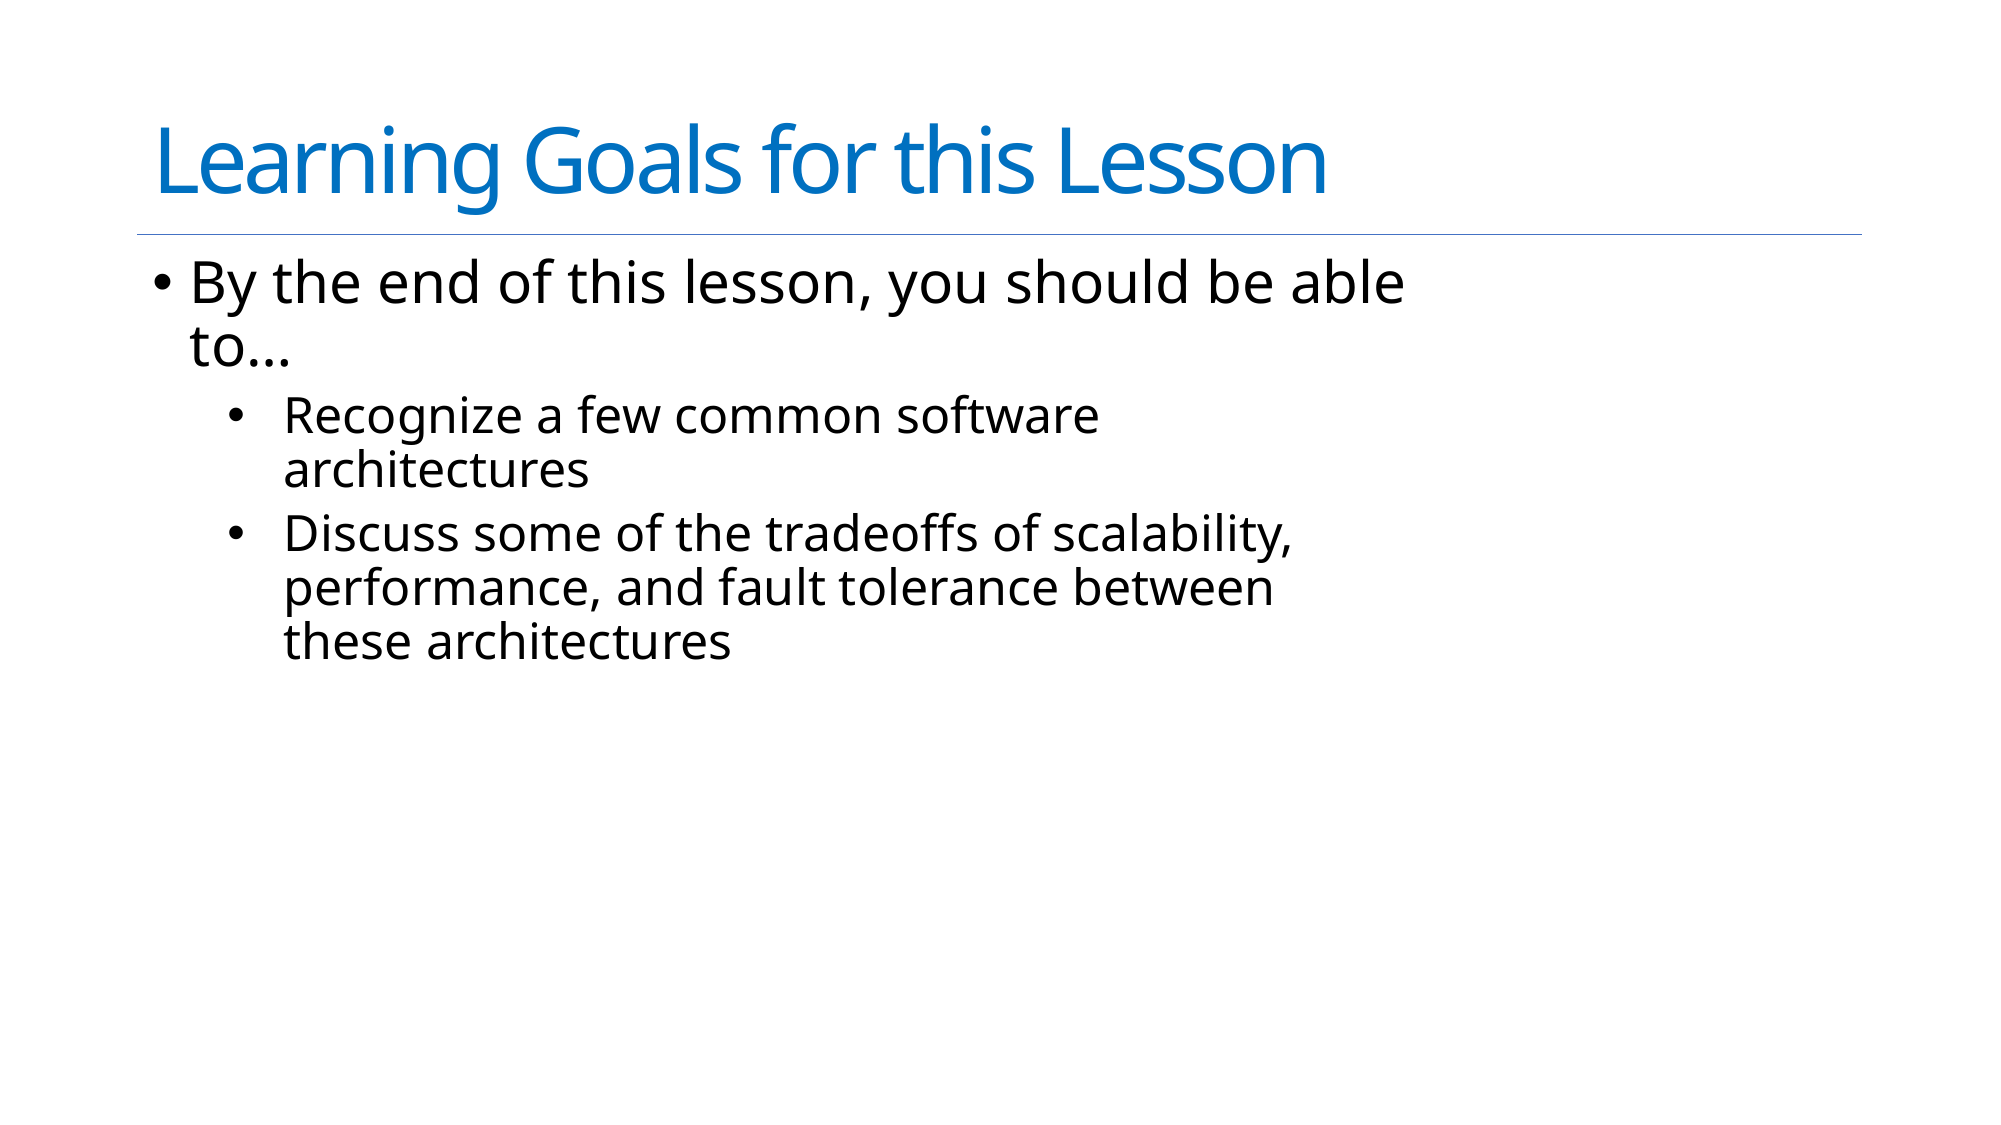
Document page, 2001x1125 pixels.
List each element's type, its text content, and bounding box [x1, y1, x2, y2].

title Learning Goals for this Lesson [137, 3, 1863, 221]
list By the end of this lesson, you should be able to… Recognize a few common software architectures Discuss some of the tradeoffs of scalability, performance, and fault tolerance between these architectures [137, 246, 1432, 960]
